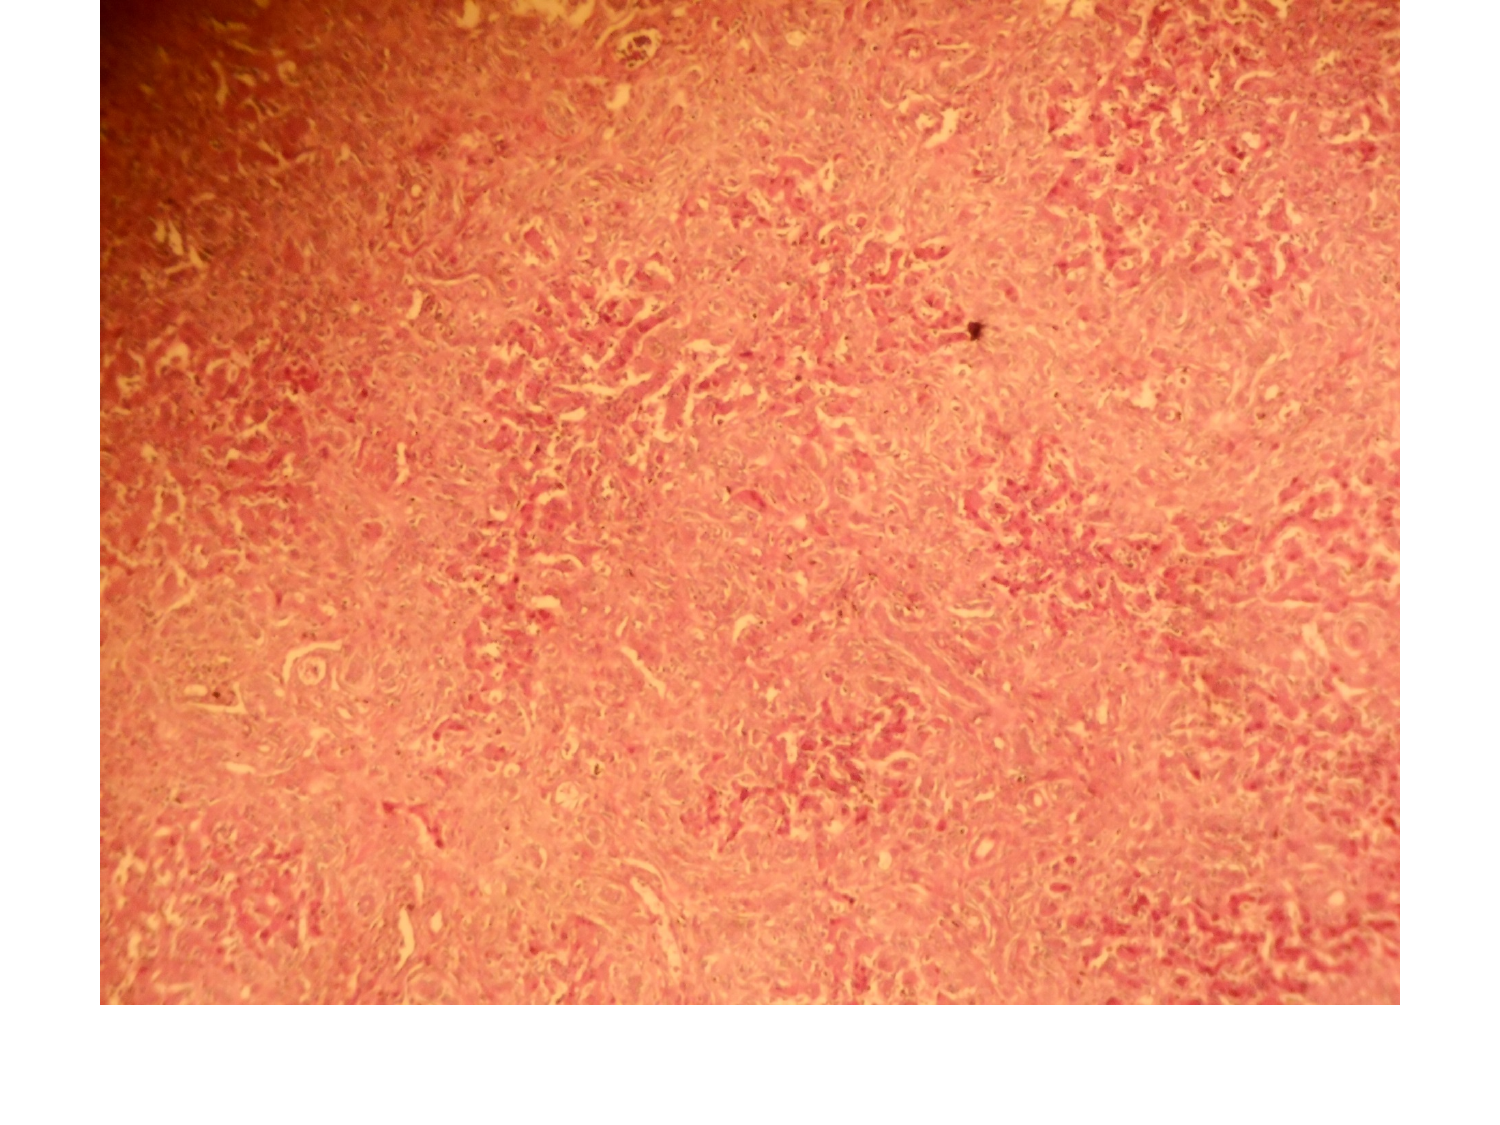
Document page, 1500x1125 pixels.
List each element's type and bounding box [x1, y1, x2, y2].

list [100, 0, 1400, 1006]
